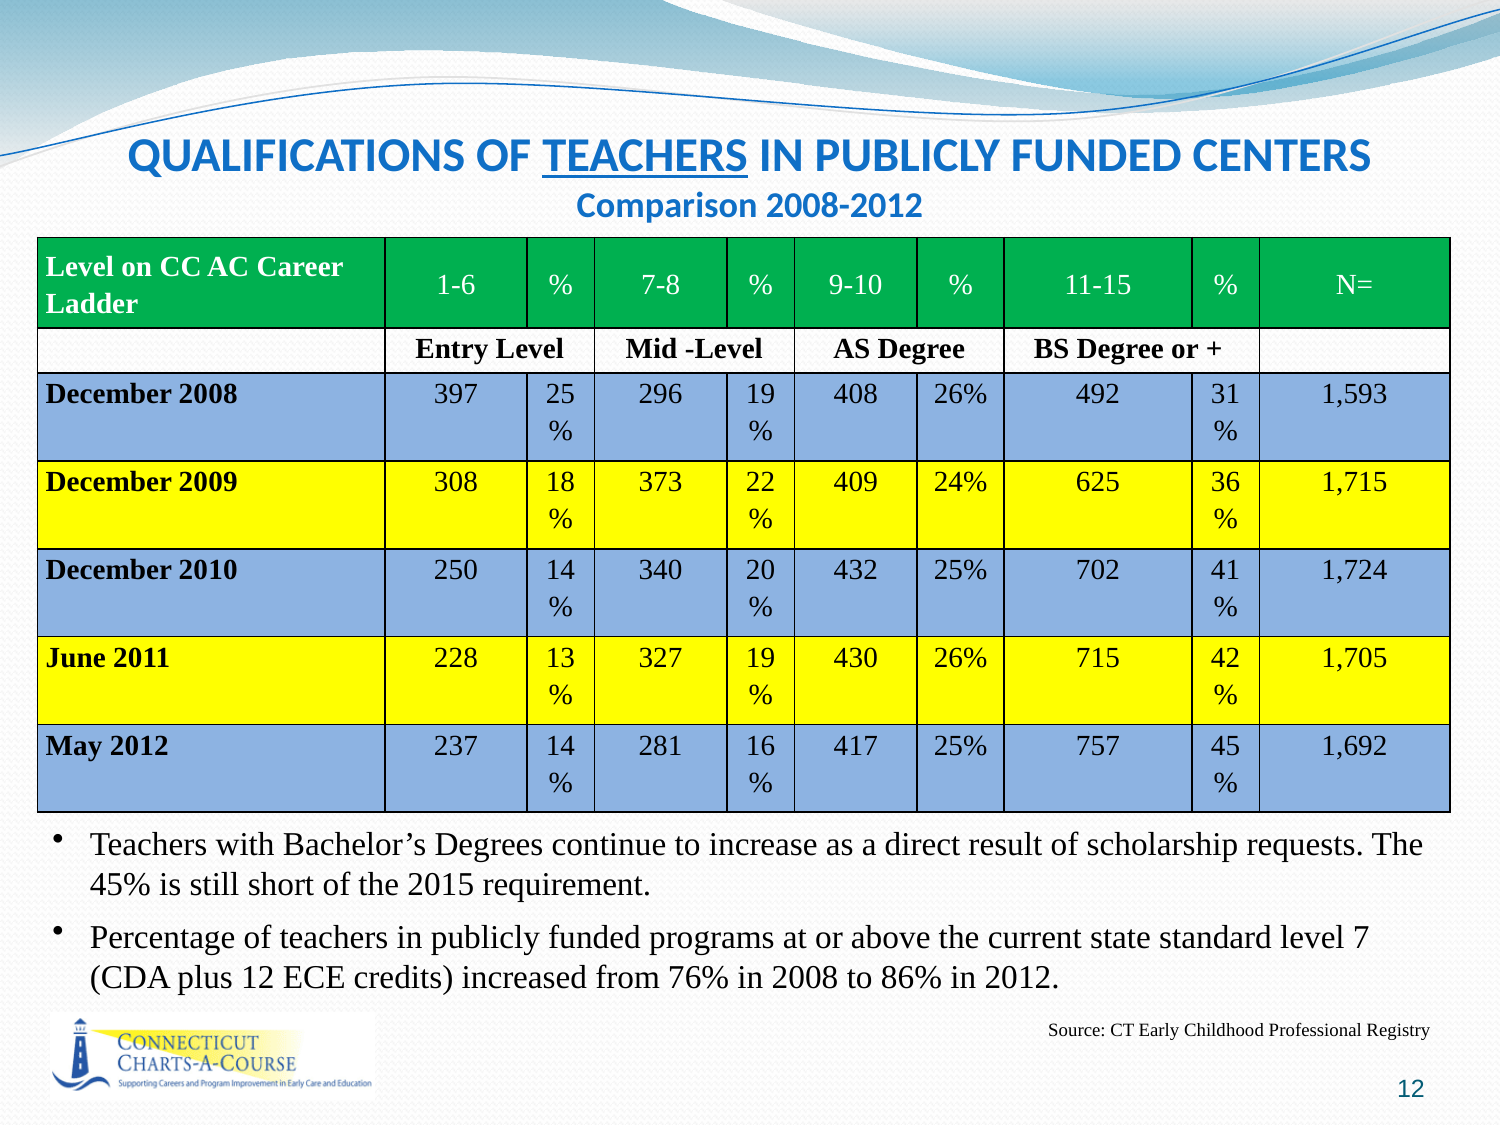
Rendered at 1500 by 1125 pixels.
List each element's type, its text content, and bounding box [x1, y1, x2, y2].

table_cell 373 [595, 462, 726, 548]
table_cell 16% [728, 725, 794, 811]
table_cell 19% [728, 637, 794, 724]
table_cell 31% [1193, 374, 1259, 460]
table_cell 409 [795, 462, 916, 548]
table_header N= [1260, 238, 1449, 327]
table_cell 14% [528, 725, 594, 811]
table_cell 417 [795, 725, 916, 811]
table_cell December 2010 [38, 550, 384, 636]
table_cell 327 [595, 637, 726, 724]
table_cell 13% [528, 637, 594, 724]
table_cell [38, 329, 384, 372]
table_cell 340 [595, 550, 726, 636]
table_cell 432 [795, 550, 916, 636]
picture [50, 1047, 375, 1100]
table_cell 430 [795, 637, 916, 724]
table_cell 308 [386, 462, 526, 548]
table_cell 45% [1193, 725, 1259, 811]
table_header % [728, 238, 794, 327]
table_cell 702 [1005, 550, 1191, 636]
table_cell 228 [386, 637, 526, 724]
table_cell 1,724 [1260, 550, 1449, 636]
table_header 9-10 [795, 238, 916, 327]
table_cell 20% [728, 550, 794, 636]
table_cell Entry Level [386, 329, 594, 372]
table_cell 25% [918, 725, 1003, 811]
table_cell December 2008 [38, 374, 384, 460]
table_header 11-15 [1005, 238, 1191, 327]
table_cell 24% [918, 462, 1003, 548]
table_cell 296 [595, 374, 726, 460]
table_cell 25% [918, 550, 1003, 636]
slide_number 12 [1299, 1047, 1425, 1103]
title QUALIFICATIONS OF TEACHERS IN PUBLICLY FUNDED CENTERS Comparison 2008-2012 [74, 115, 1426, 226]
table_header % [918, 238, 1003, 327]
table_cell 19% [728, 374, 794, 460]
table_cell 250 [386, 550, 526, 636]
table_cell 14% [528, 550, 594, 636]
table_cell AS Degree [795, 329, 1003, 372]
table_cell 715 [1005, 637, 1191, 724]
table_cell 1,715 [1260, 462, 1449, 548]
table_cell 492 [1005, 374, 1191, 460]
table_cell 26% [918, 374, 1003, 460]
table_cell 397 [386, 374, 526, 460]
table_cell 757 [1005, 725, 1191, 811]
table_cell 42% [1193, 637, 1259, 724]
table_header Level on CC AC Career Ladder [38, 238, 384, 327]
table_cell 1,692 [1260, 725, 1449, 811]
table_header % [528, 238, 594, 327]
table_cell 281 [595, 725, 726, 811]
table_cell May 2012 [38, 725, 384, 811]
table_cell June 2011 [38, 637, 384, 724]
table_cell 36% [1193, 462, 1259, 548]
table_cell 22% [728, 462, 794, 548]
table_cell BS Degree or + [1005, 329, 1259, 372]
table_cell 18% [528, 462, 594, 548]
table_cell December 2009 [38, 462, 384, 548]
table_cell [1260, 329, 1449, 372]
table_cell 1,705 [1260, 637, 1449, 724]
table_cell 26% [918, 637, 1003, 724]
table_cell 625 [1005, 462, 1191, 548]
table_header % [1193, 238, 1259, 327]
table_cell 1,593 [1260, 374, 1449, 460]
text_box [0, 0, 1500, 75]
text_box Teachers with Bachelor’s Degrees continue to increase as a direct result of scholarship requests. The 45% is still short of the 2015 requirement. Percentage of teachers in publicly funded programs at or above the current state standard level 7 (CDA plus 12 ECE credits) increased from 76% in 2008 to 86% in 2012. Source: CT Early Childhood Professional Registry [37, 815, 1450, 1047]
table_header 7-8 [595, 238, 726, 327]
table_cell 25% [528, 374, 594, 460]
table_header 1-6 [386, 238, 526, 327]
table_cell Mid -Level [595, 329, 794, 372]
table_cell 408 [795, 374, 916, 460]
table_cell 41% [1193, 550, 1259, 636]
table_cell 237 [386, 725, 526, 811]
